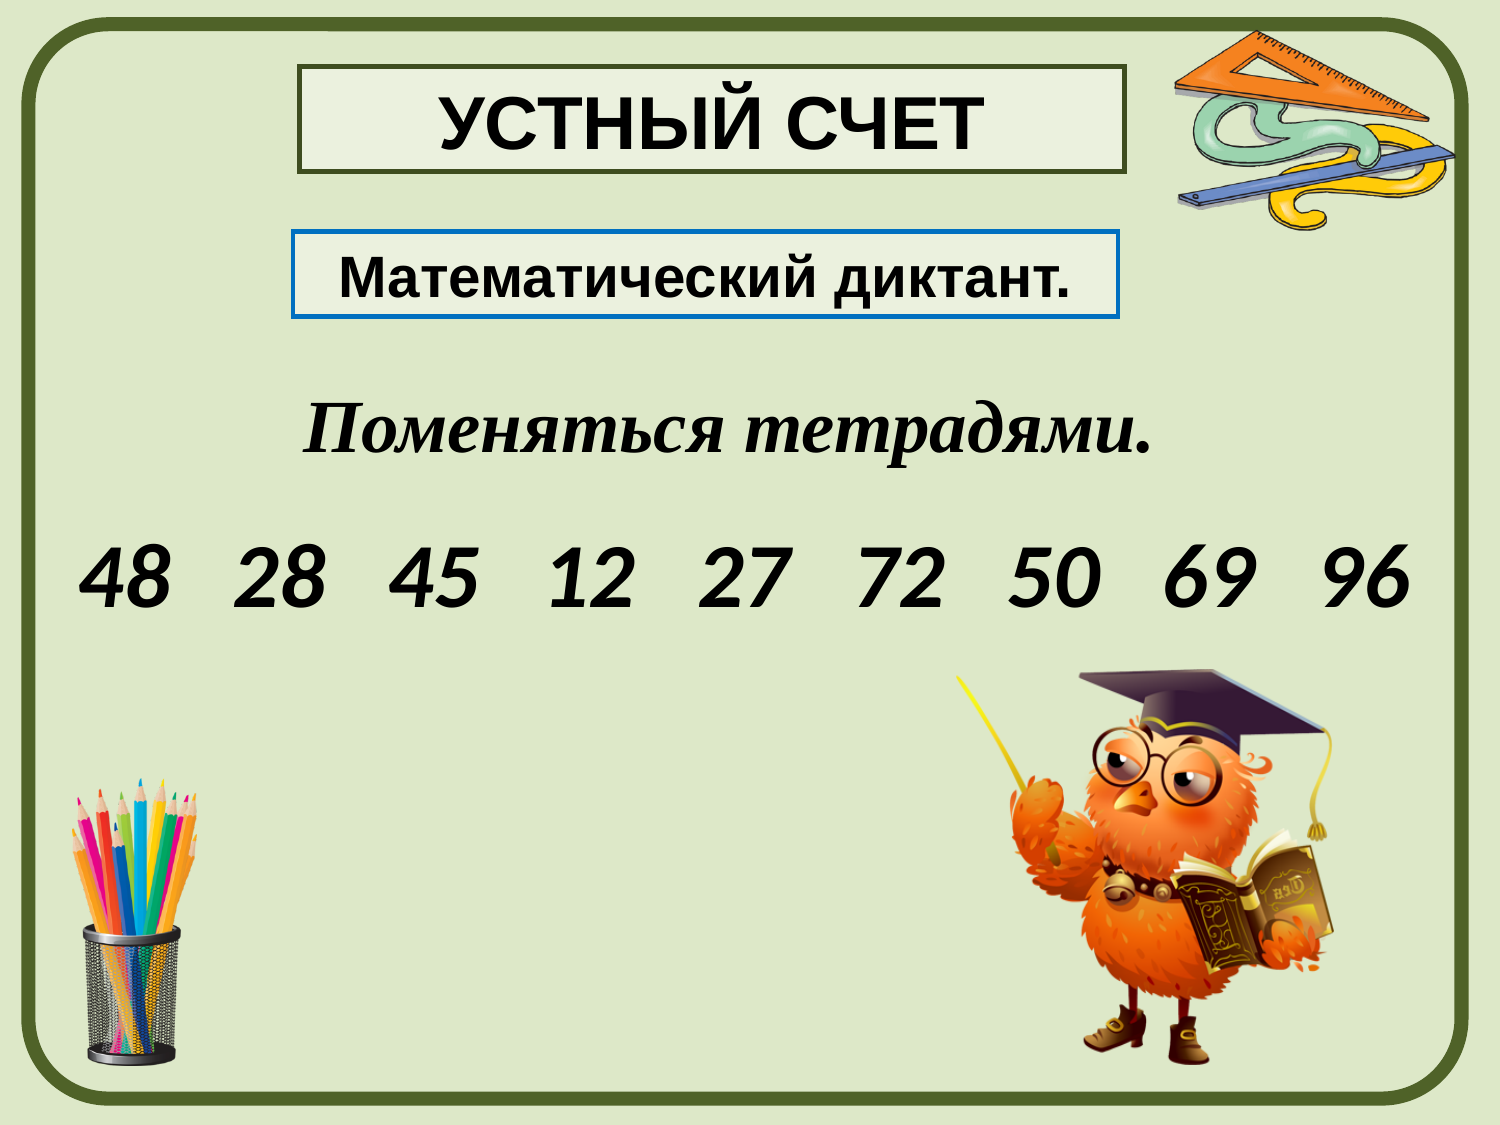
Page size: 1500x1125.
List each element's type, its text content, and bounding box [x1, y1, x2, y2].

picture [1173, 29, 1456, 231]
text_box Математический диктант. [292, 231, 1118, 317]
picture [72, 778, 197, 1066]
picture [955, 669, 1334, 1065]
text_box Поменяться тетрадями. [288, 369, 1171, 475]
text_box УСТНЫЙ СЧЕТ [299, 66, 1125, 172]
text_box 48 28 45 12 27 72 50 69 96 [63, 508, 1428, 634]
